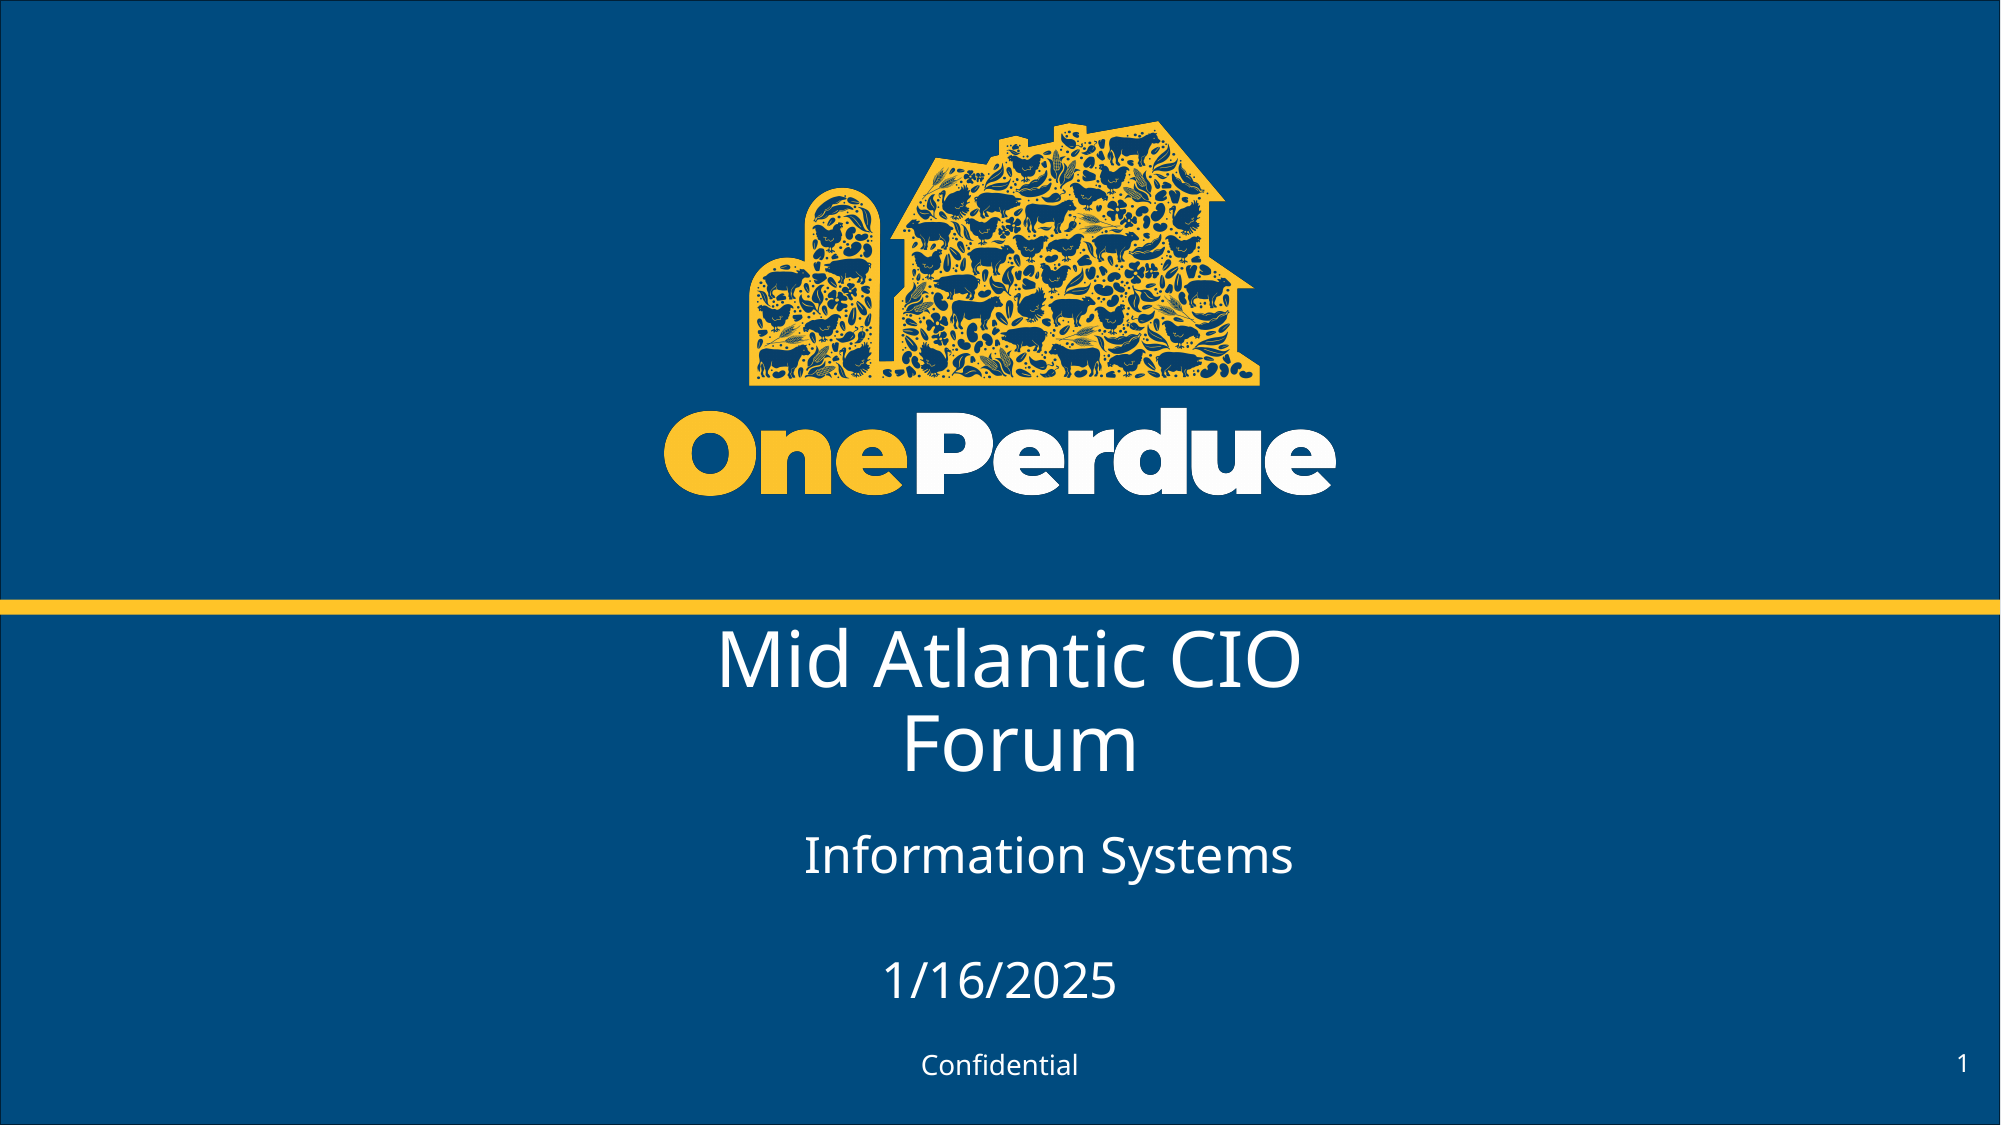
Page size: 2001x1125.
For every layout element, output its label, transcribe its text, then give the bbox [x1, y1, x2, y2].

subtitle Information Systems [99, 822, 2000, 899]
slide_number 1 [1520, 1034, 1971, 1095]
list 1/16/2025 [50, 948, 1950, 1008]
picture [664, 121, 1336, 496]
title Mid Atlantic CIO Forum [70, 691, 1971, 796]
